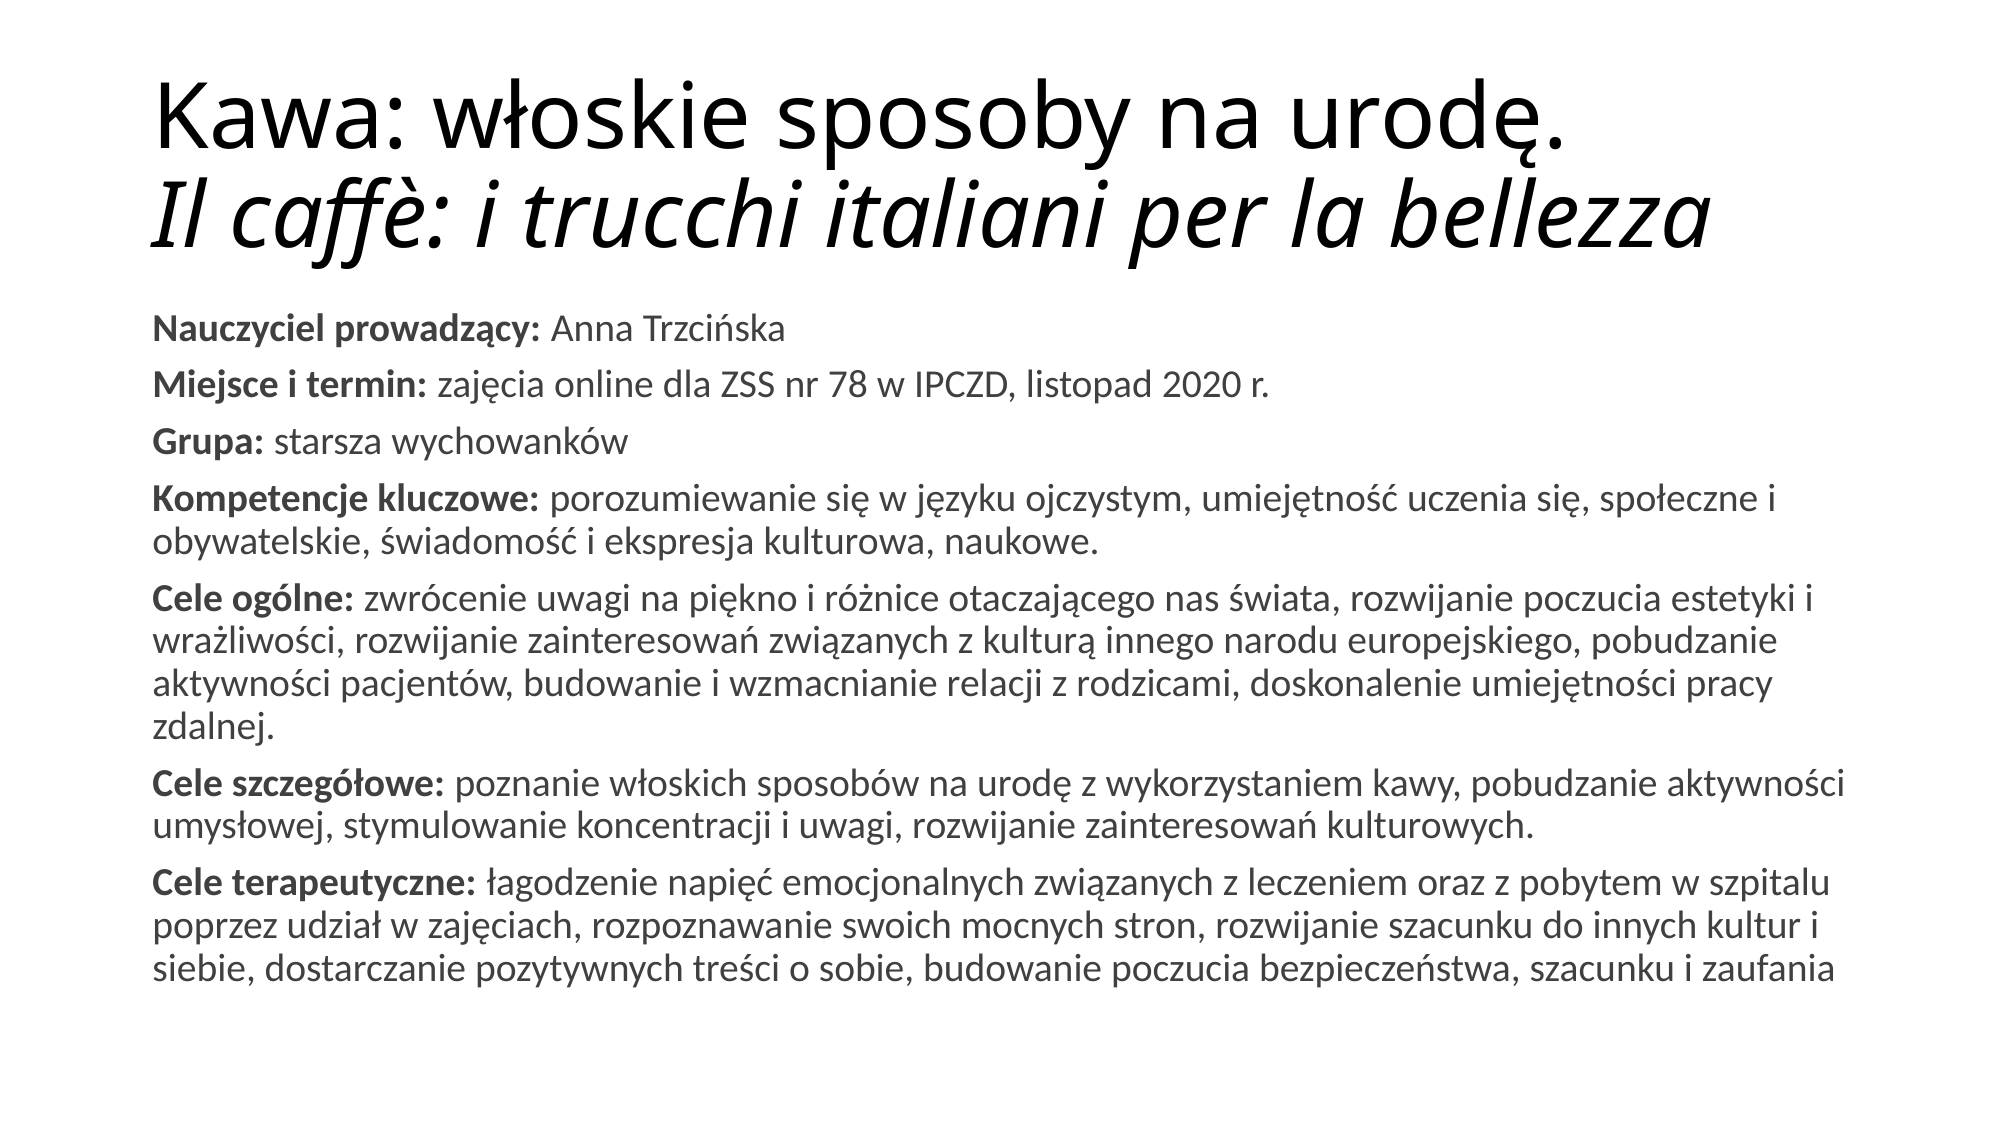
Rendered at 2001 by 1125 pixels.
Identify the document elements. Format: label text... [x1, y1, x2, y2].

title Kawa: włoskie sposoby na urodę. Il caffè: i trucchi italiani per la bellezza [137, 59, 1863, 278]
list Nauczyciel prowadzący: Anna Trzcińska Miejsce i termin: zajęcia online dla ZSS nr 78 w IPCZD, listopad 2020 r. Grupa: starsza wychowanków Kompetencje kluczowe: porozumiewanie się w języku ojczystym, umiejętność uczenia się, społeczne i obywatelskie, świadomość i ekspresja kulturowa, naukowe. Cele ogólne: zwrócenie uwagi na piękno i różnice otaczającego nas świata, rozwijanie poczucia estetyki i wrażliwości, rozwijanie zainteresowań związanych z kulturą innego narodu europejskiego, pobudzanie aktywności pacjentów, budowanie i wzmacnianie relacji z rodzicami, doskonalenie umiejętności pracy zdalnej. Cele szczegółowe: poznanie włoskich sposobów na urodę z wykorzystaniem kawy, pobudzanie aktywności umysłowej, stymulowanie koncentracji i uwagi, rozwijanie zainteresowań kulturowych. Cele terapeutyczne: łagodzenie napięć emocjonalnych związanych z leczeniem oraz z pobytem w szpitalu poprzez udział w zajęciach, rozpoznawanie swoich mocnych stron, rozwijanie szacunku do innych kultur i siebie, dostarczanie pozytywnych treści o sobie, budowanie poczucia bezpieczeństwa, szacunku i zaufania [137, 299, 1863, 1014]
